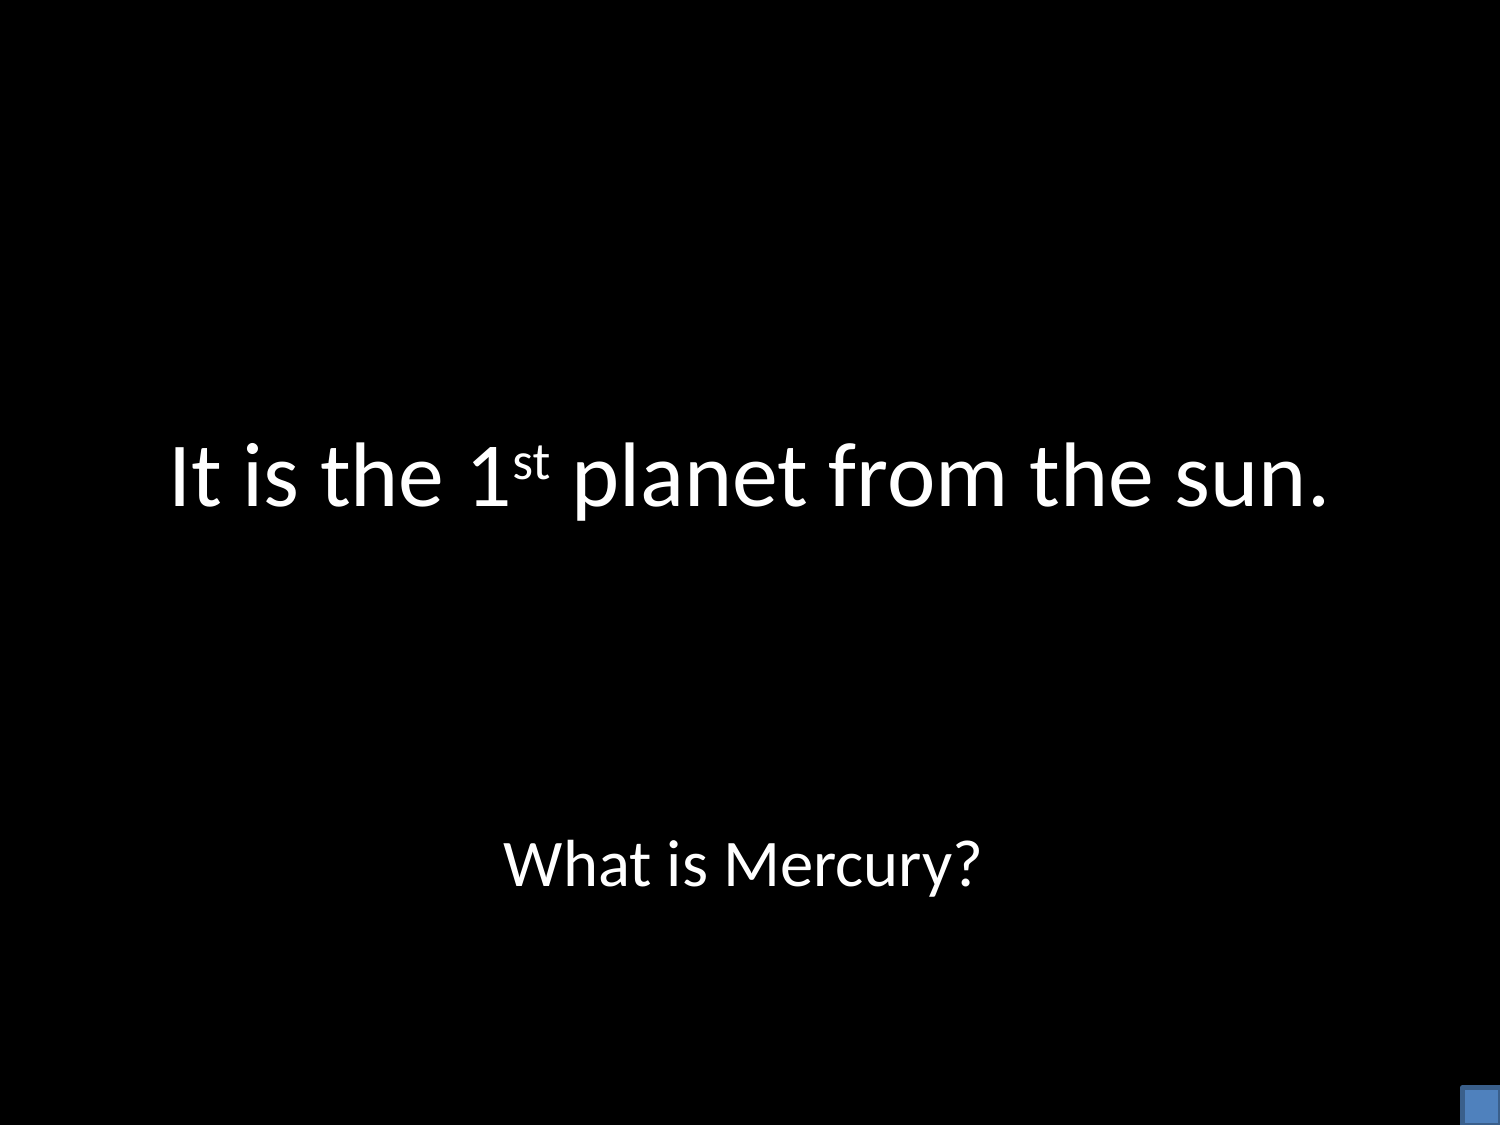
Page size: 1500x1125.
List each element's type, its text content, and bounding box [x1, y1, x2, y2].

text_box [1460, 1085, 1500, 1125]
title It is the 1st planet from the sun. [112, 349, 1388, 591]
subtitle What is Mercury? [24, 812, 1463, 925]
